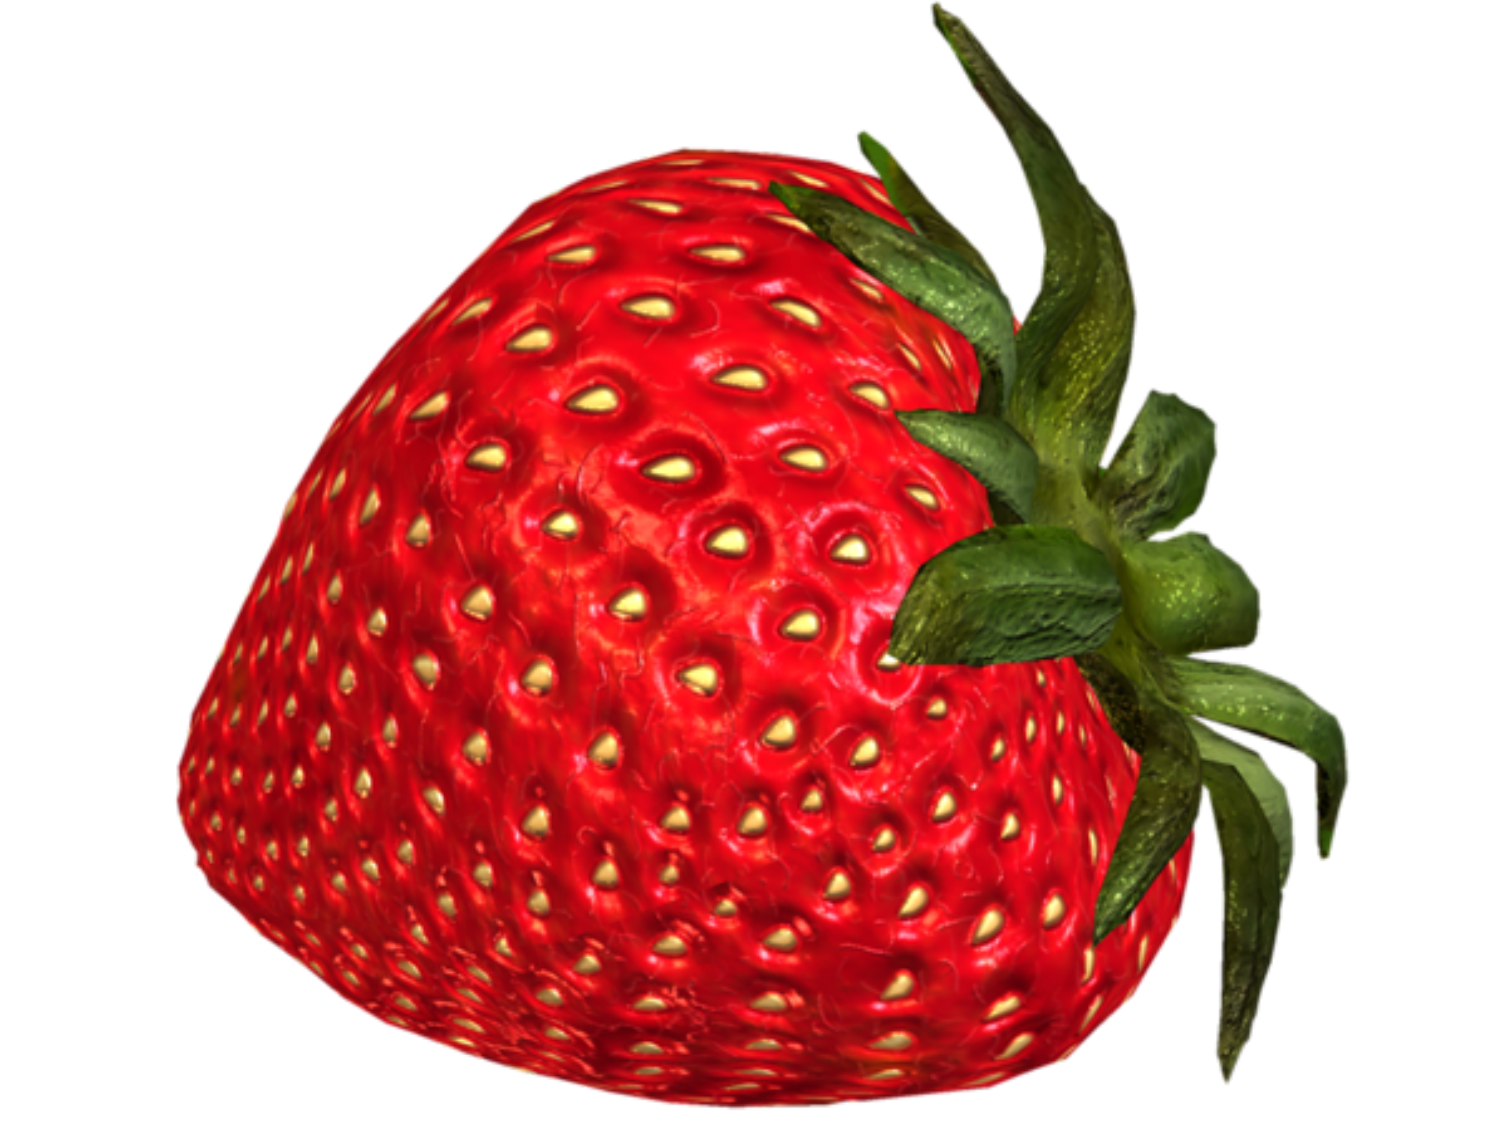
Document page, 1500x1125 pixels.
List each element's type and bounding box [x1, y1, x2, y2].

picture [120, 0, 1377, 1125]
